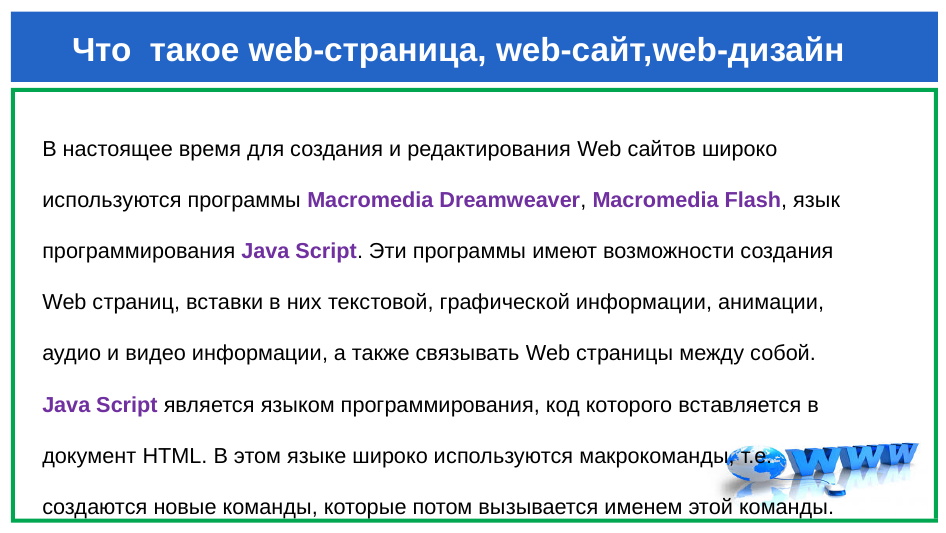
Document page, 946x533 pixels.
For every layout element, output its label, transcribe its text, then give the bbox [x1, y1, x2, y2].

title Что такое web-страница, web-сайт,web-дизайн [15, 20, 919, 65]
text_box В настоящее время для создания и редактирования Web сайтов широко используются программы Macromedia Dreamweaver, Macromedia Flash, язык программирования Java Script. Эти программы имеют возможности создания Web страниц, вставки в них текстовой, графической информации, анимации, аудио и видео информации, а также связывать Web страницы между собой. Java Script является языком программирования, код которого вставляется в документ HTML. В этом языке широко используются макрокоманды, т.е. создаются новые команды, которые потом вызывается именем этой команды. [27, 102, 895, 526]
picture [706, 425, 929, 515]
